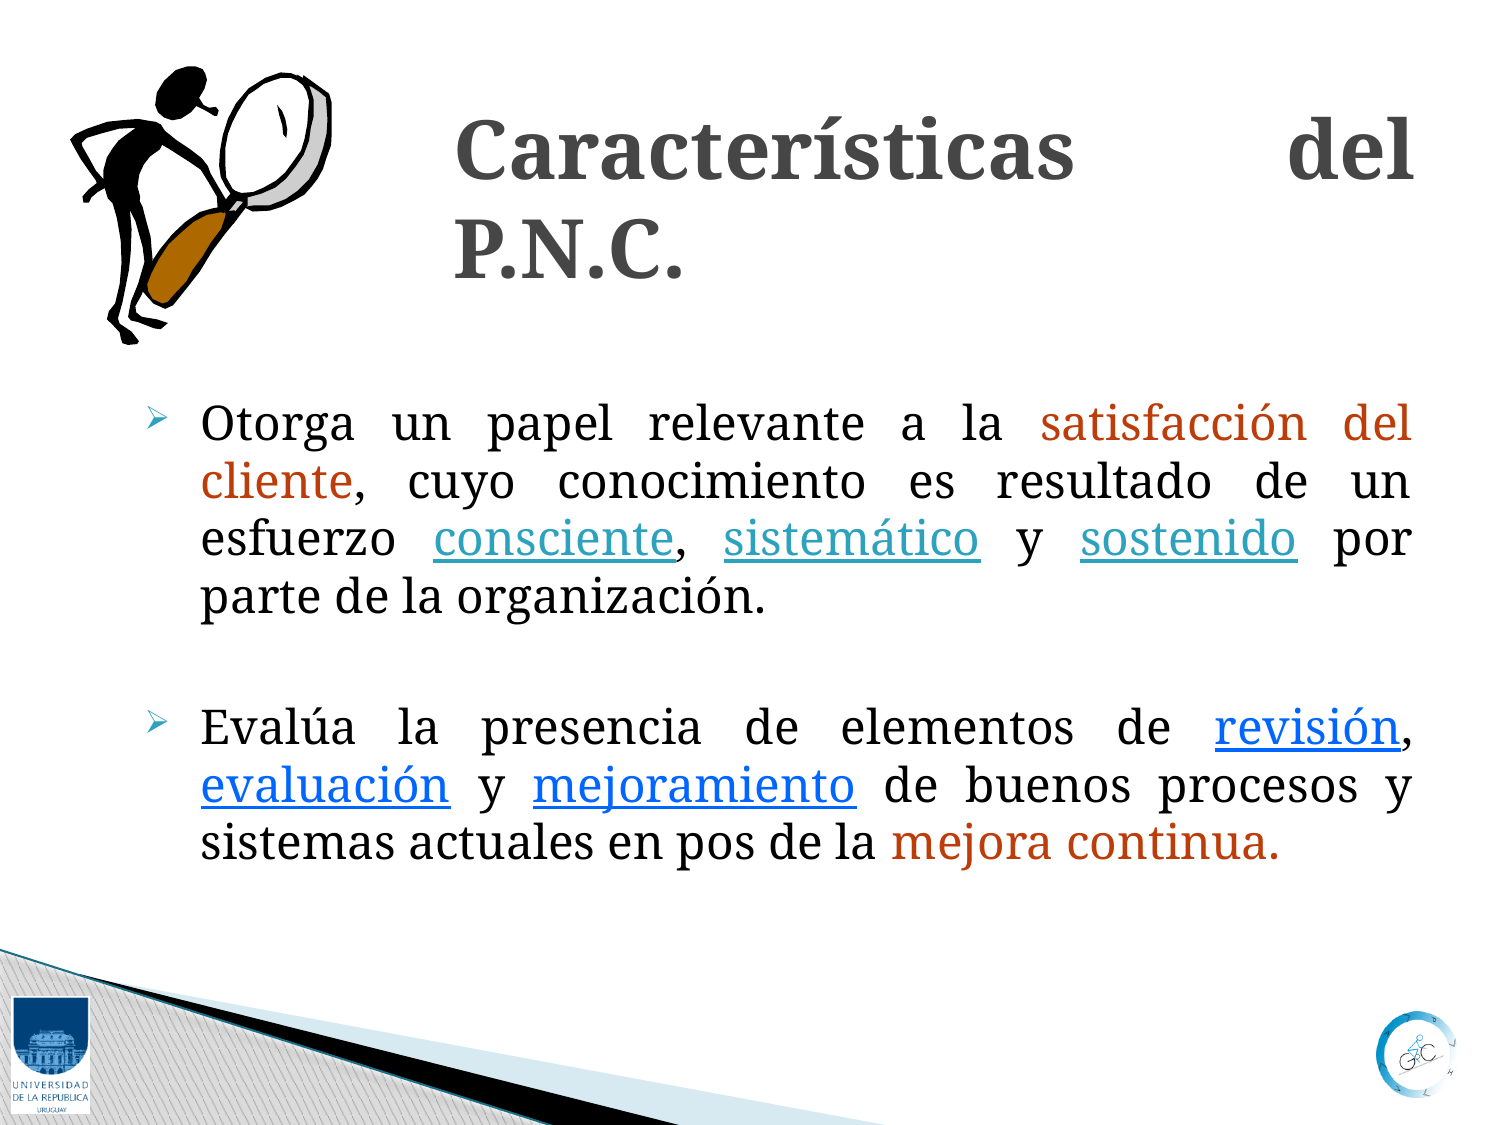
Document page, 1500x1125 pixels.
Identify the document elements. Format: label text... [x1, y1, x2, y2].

list Otorga un papel relevante a la satisfacción del cliente, cuyo conocimiento es resultado de un esfuerzo consciente, sistemático y sostenido por parte de la organización. Evalúa la presencia de elementos de revisión, evaluación y mejoramiento de buenos procesos y sistemas actuales en pos de la mejora continua. [129, 385, 1429, 1036]
picture [1376, 1011, 1458, 1098]
picture [11, 996, 90, 1114]
title Características del P.N.C. [438, 89, 1431, 303]
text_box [69, 66, 332, 345]
